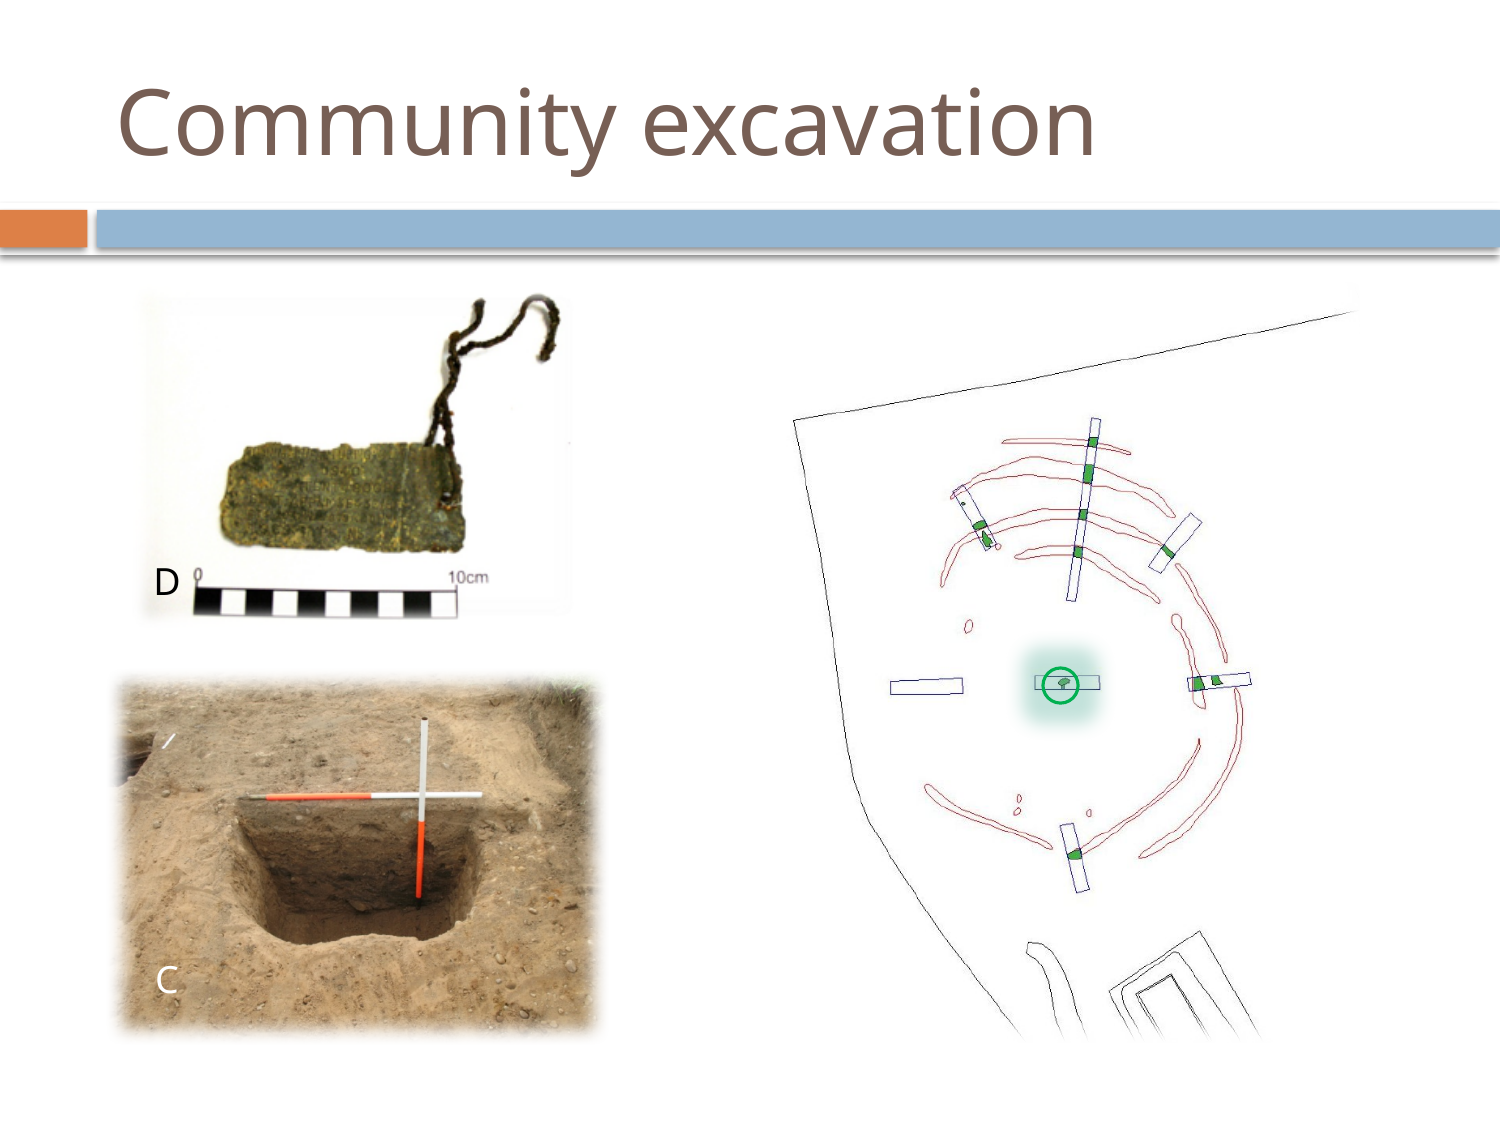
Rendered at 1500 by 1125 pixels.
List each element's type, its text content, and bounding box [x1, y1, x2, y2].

picture [749, 280, 1360, 1044]
title Community excavation [100, 37, 1439, 201]
picture [127, 279, 592, 635]
picture [105, 667, 610, 1047]
